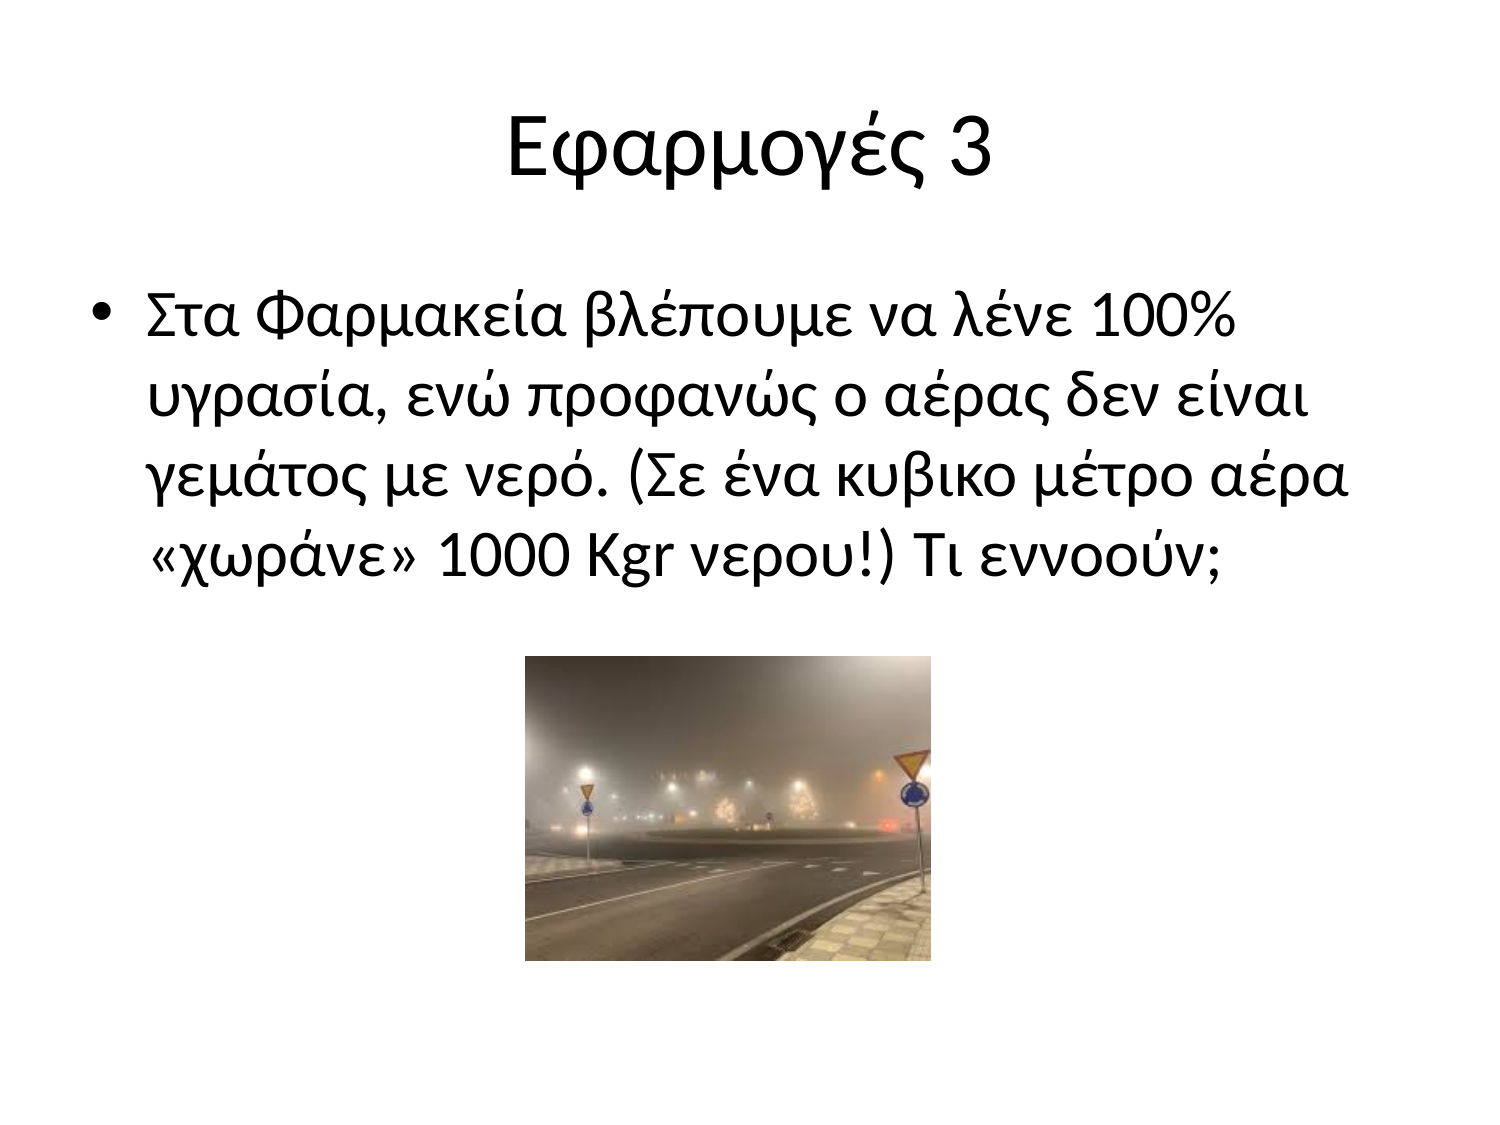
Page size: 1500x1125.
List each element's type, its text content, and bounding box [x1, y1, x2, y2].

list Στα Φαρμακεία βλέπουμε να λένε 100% υγρασία, ενώ προφανώς ο αέρας δεν είναι γεμάτος με νερό. (Σε ένα κυβικο μέτρο αέρα «χωράνε» 1000 Kgr νερου!) Τι εννοούν; [75, 262, 1425, 1005]
title Εφαρμογές 3 [75, 45, 1425, 233]
picture [525, 656, 931, 961]
